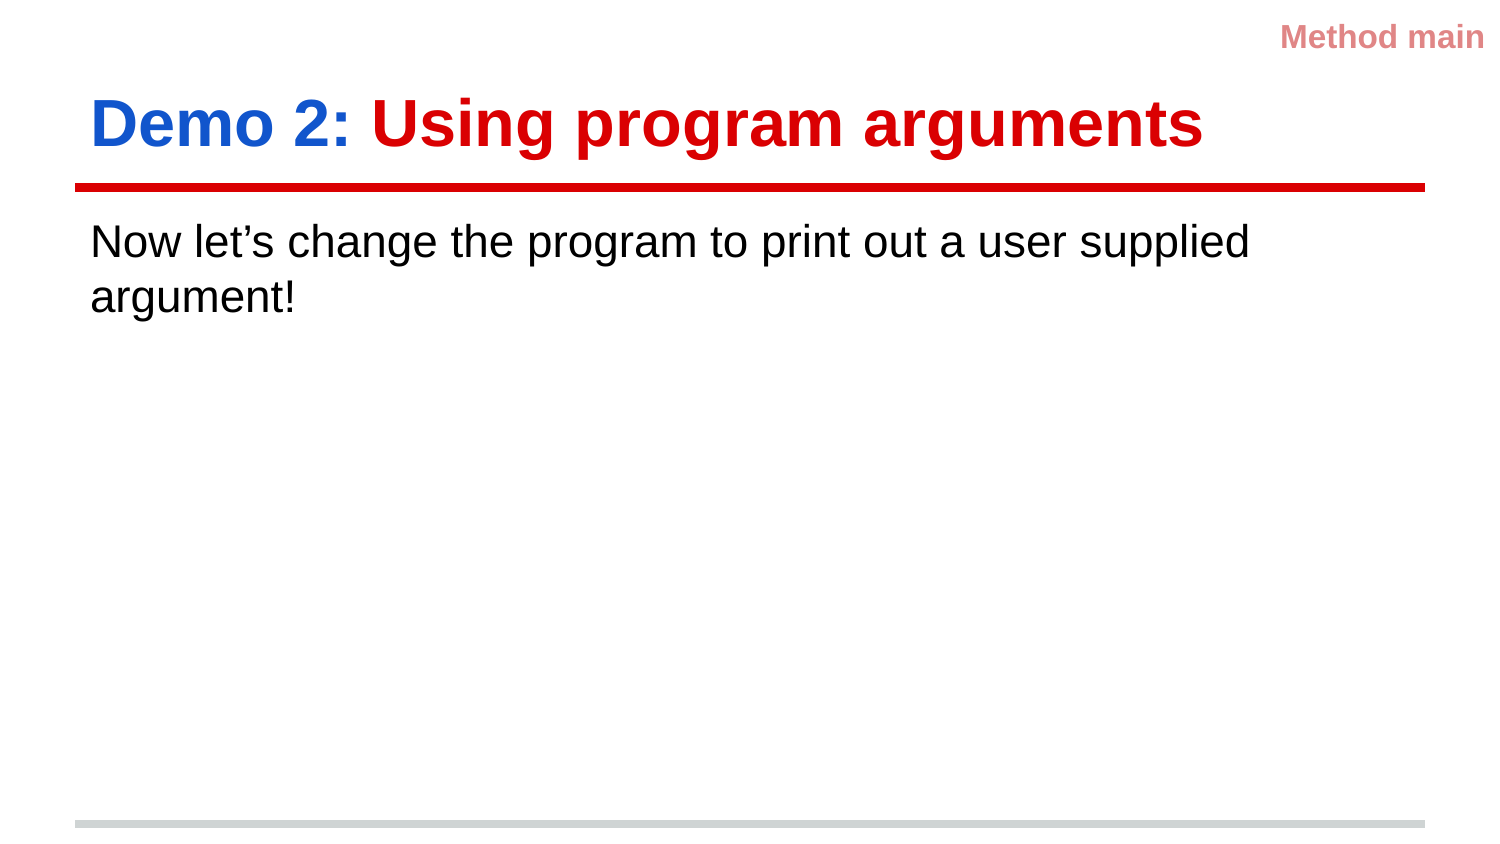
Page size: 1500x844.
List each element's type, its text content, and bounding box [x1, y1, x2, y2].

title Demo 2: Using program arguments [75, 33, 1425, 175]
list Now let’s change the program to print out a user supplied argument! [75, 196, 1425, 808]
text_box Method main [1149, 0, 1500, 61]
